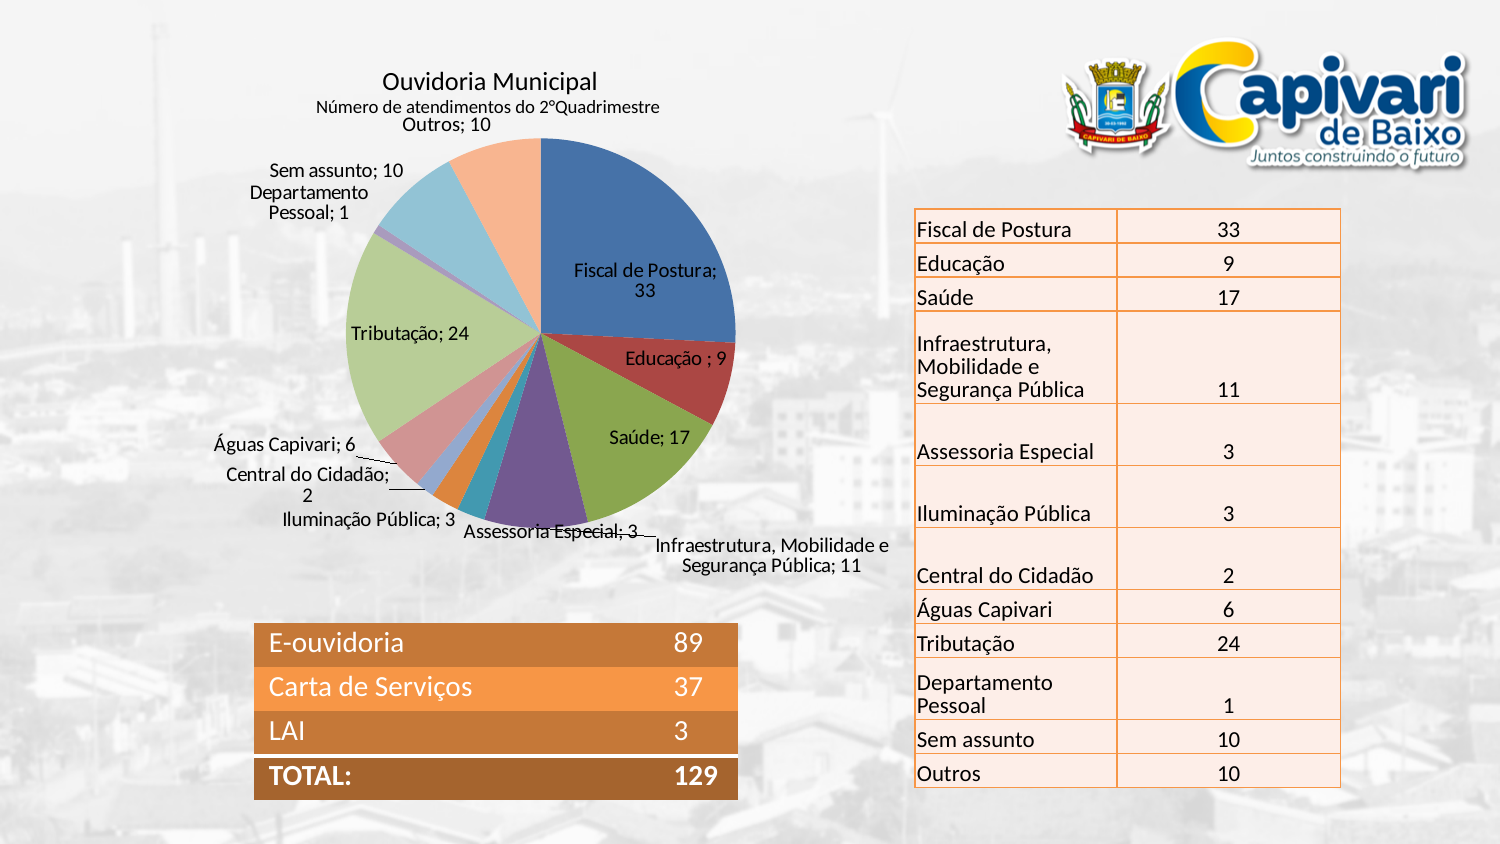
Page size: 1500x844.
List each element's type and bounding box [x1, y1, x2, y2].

chart [29, 79, 991, 624]
picture [0, 0, 1500, 844]
